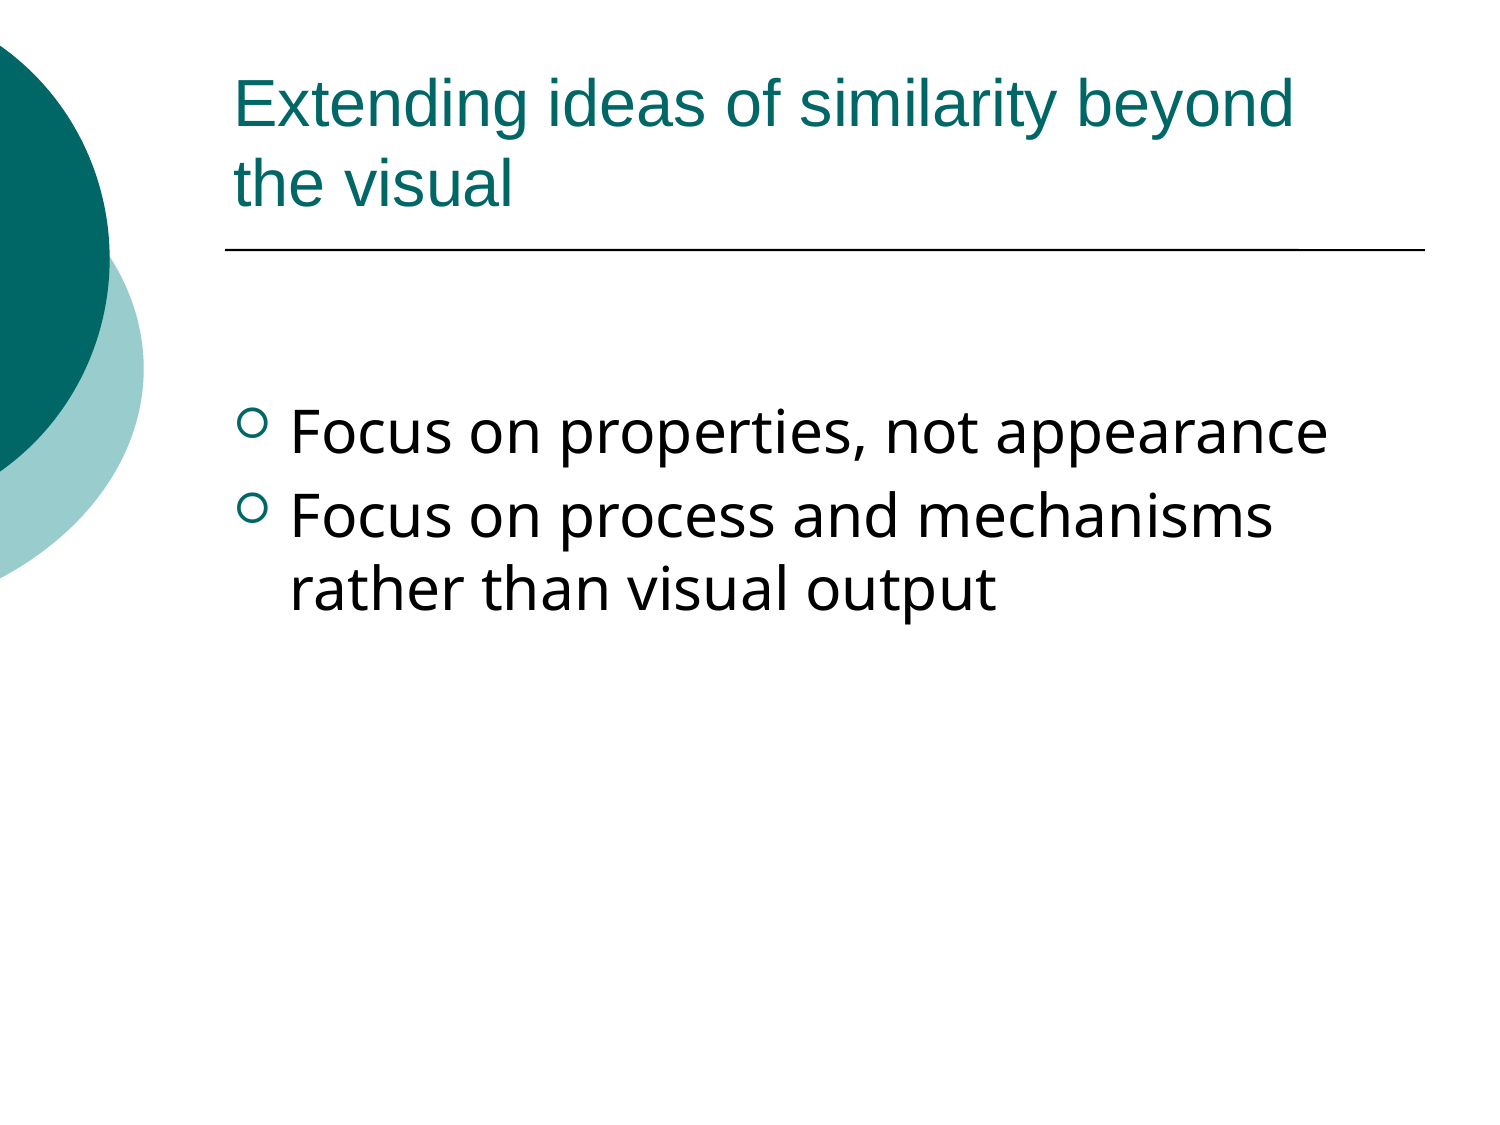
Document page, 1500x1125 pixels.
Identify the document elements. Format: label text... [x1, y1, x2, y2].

title Extending ideas of similarity beyond the visual [218, 119, 1419, 308]
list Focus on properties, not appearance Focus on process and mechanisms rather than visual output [218, 385, 1419, 1061]
